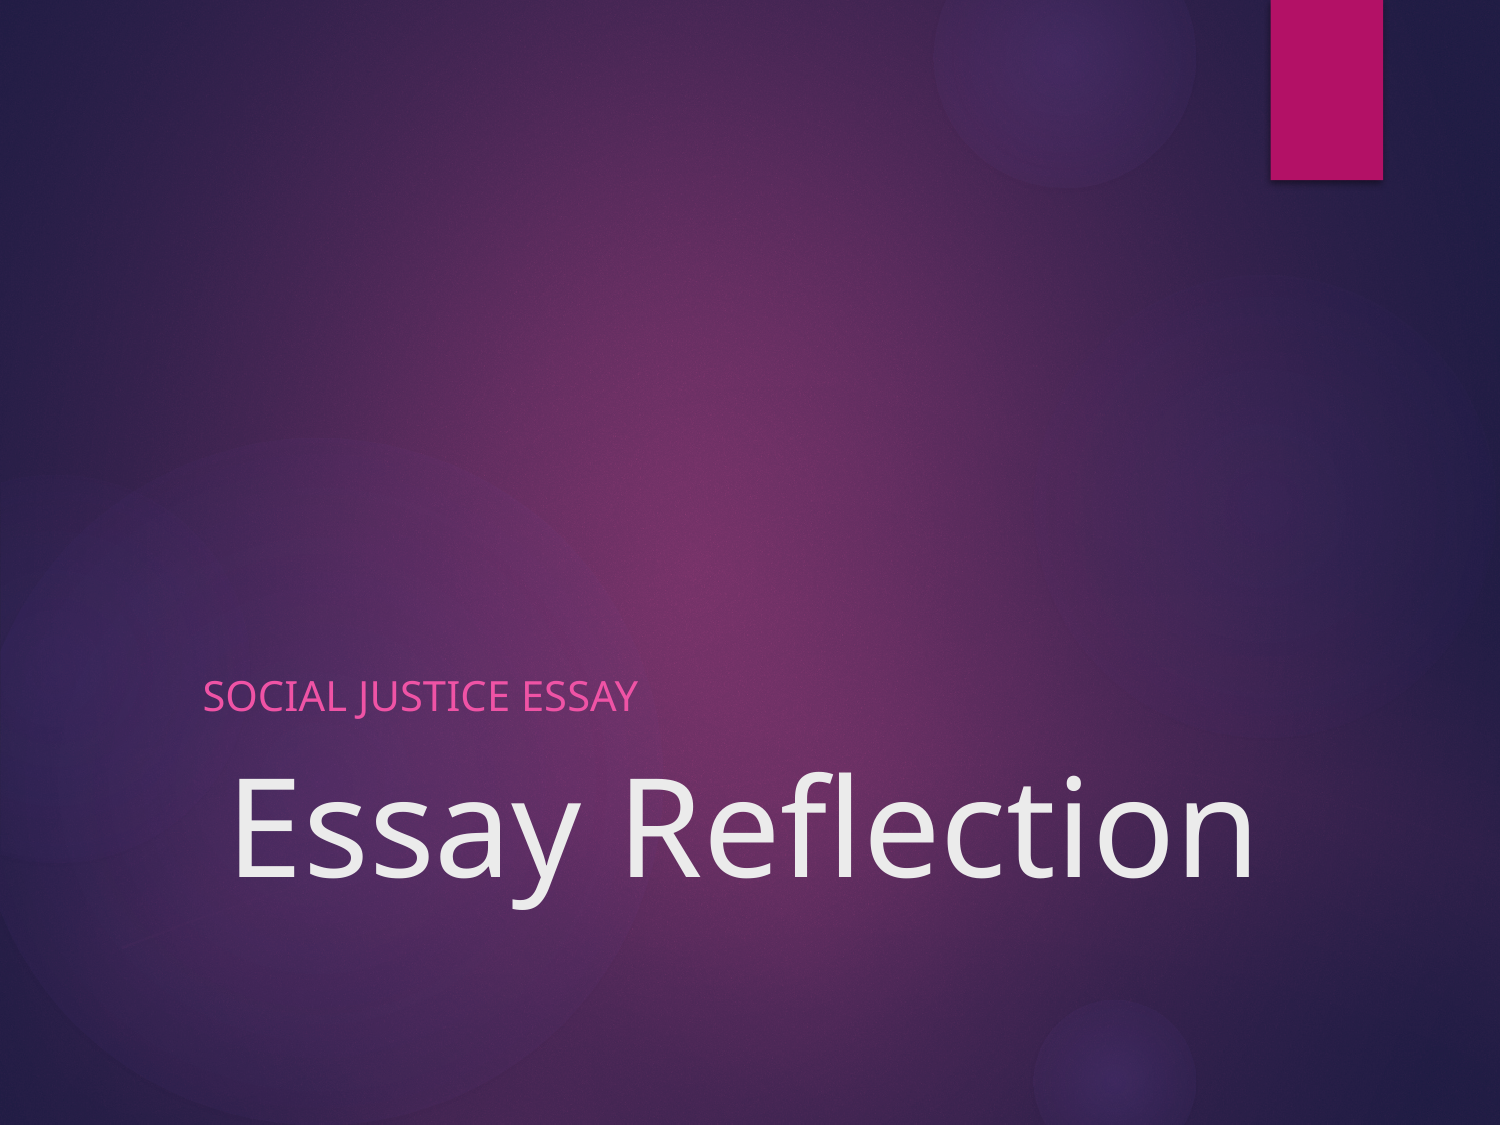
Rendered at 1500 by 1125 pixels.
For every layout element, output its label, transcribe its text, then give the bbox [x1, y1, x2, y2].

title Essay Reflection [125, 187, 1363, 913]
subtitle Social Justice Essay [187, 662, 1251, 950]
